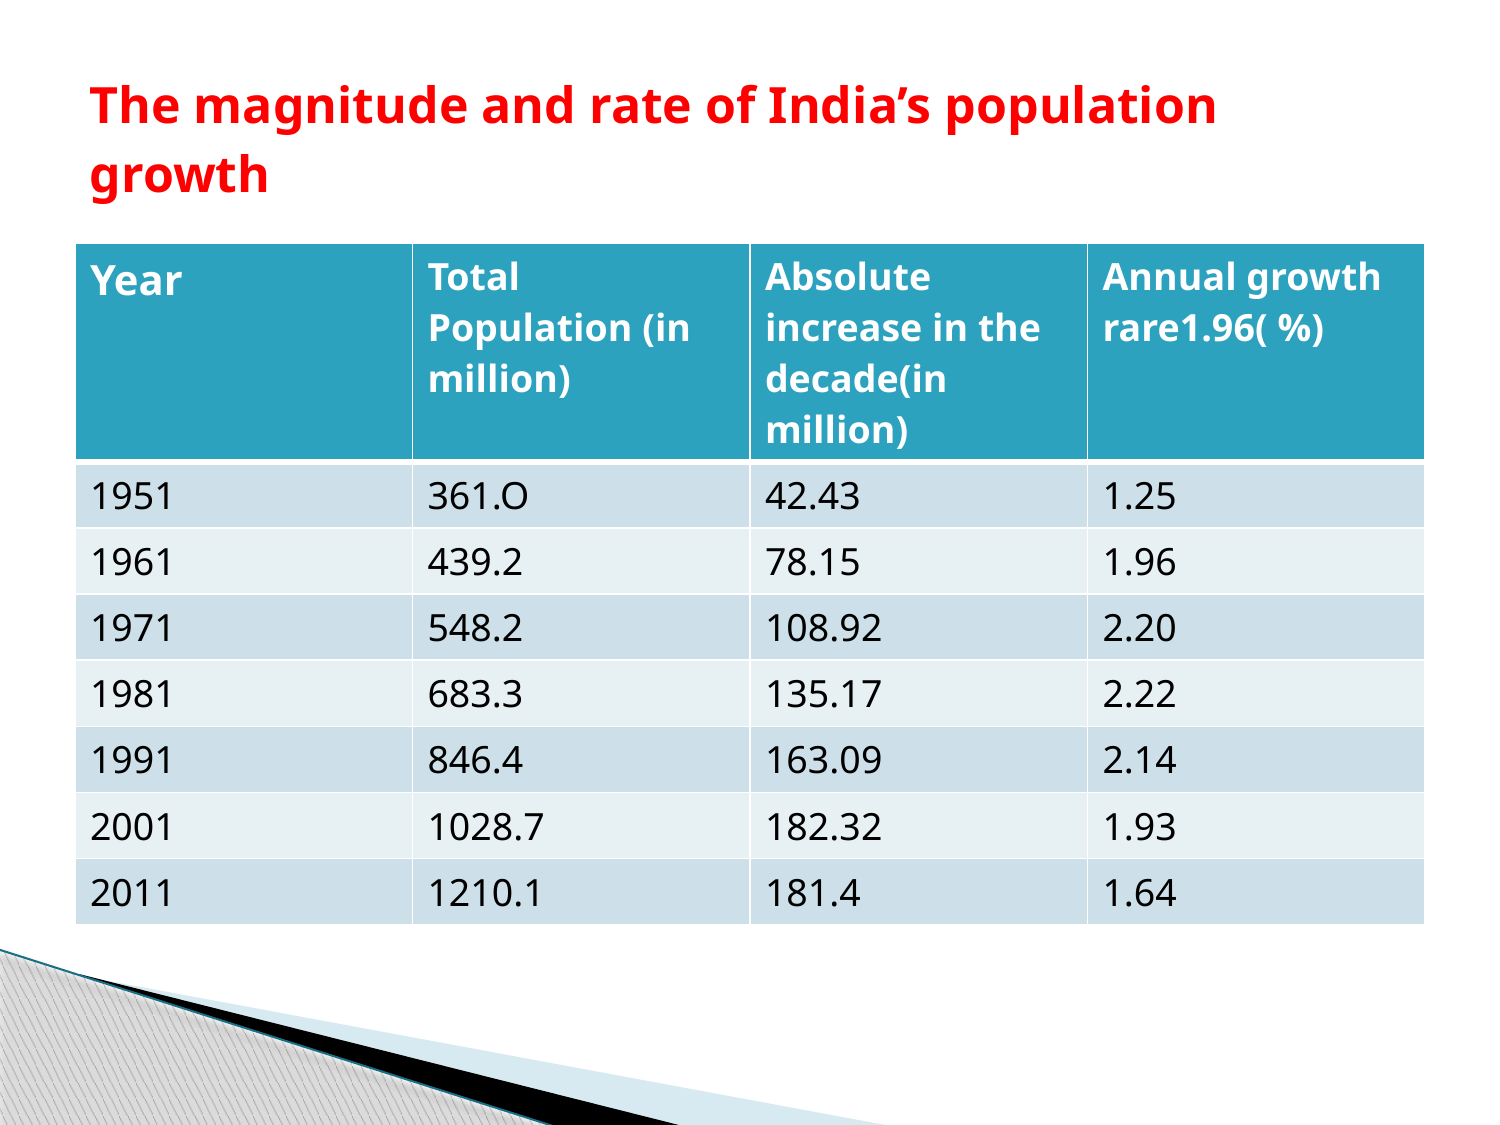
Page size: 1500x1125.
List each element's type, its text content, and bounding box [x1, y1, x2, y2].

table_cell 181.4 [751, 859, 1087, 924]
table_cell 108.92 [751, 595, 1087, 659]
table_cell 361.O [413, 465, 749, 527]
table_cell 1981 [76, 661, 412, 726]
table_cell 2.14 [1088, 727, 1424, 792]
table_cell 846.4 [413, 727, 749, 792]
table_cell 2.20 [1088, 595, 1424, 659]
table_cell 2001 [76, 793, 412, 858]
table_cell 42.43 [751, 465, 1087, 527]
table_cell 135.17 [751, 661, 1087, 726]
table_header Year [76, 244, 412, 459]
table_cell 1991 [76, 727, 412, 792]
table_cell 1971 [76, 595, 412, 659]
table_header Absolute increase in the decade(in million) [751, 244, 1087, 459]
table_cell 1.25 [1088, 465, 1424, 527]
table_cell 1028.7 [413, 793, 749, 858]
table_cell 1210.1 [413, 859, 749, 924]
table_cell 1951 [76, 465, 412, 527]
table_cell 1961 [76, 529, 412, 593]
table_cell 683.3 [413, 661, 749, 726]
table_cell 163.09 [751, 727, 1087, 792]
table_cell 1.96 [1088, 529, 1424, 593]
table_cell 78.15 [751, 529, 1087, 593]
table_cell 1.93 [1088, 793, 1424, 858]
table_cell 1.64 [1088, 859, 1424, 924]
table_cell 2011 [76, 859, 412, 924]
table_cell 548.2 [413, 595, 749, 659]
table_cell 182.32 [751, 793, 1087, 858]
table_cell 439.2 [413, 529, 749, 593]
table_cell 2.22 [1088, 661, 1424, 726]
table_header Annual growth rare1.96( %) [1088, 244, 1424, 459]
title The magnitude and rate of India’s population growth [75, 45, 1425, 233]
table_header Total Population (in million) [413, 244, 749, 459]
